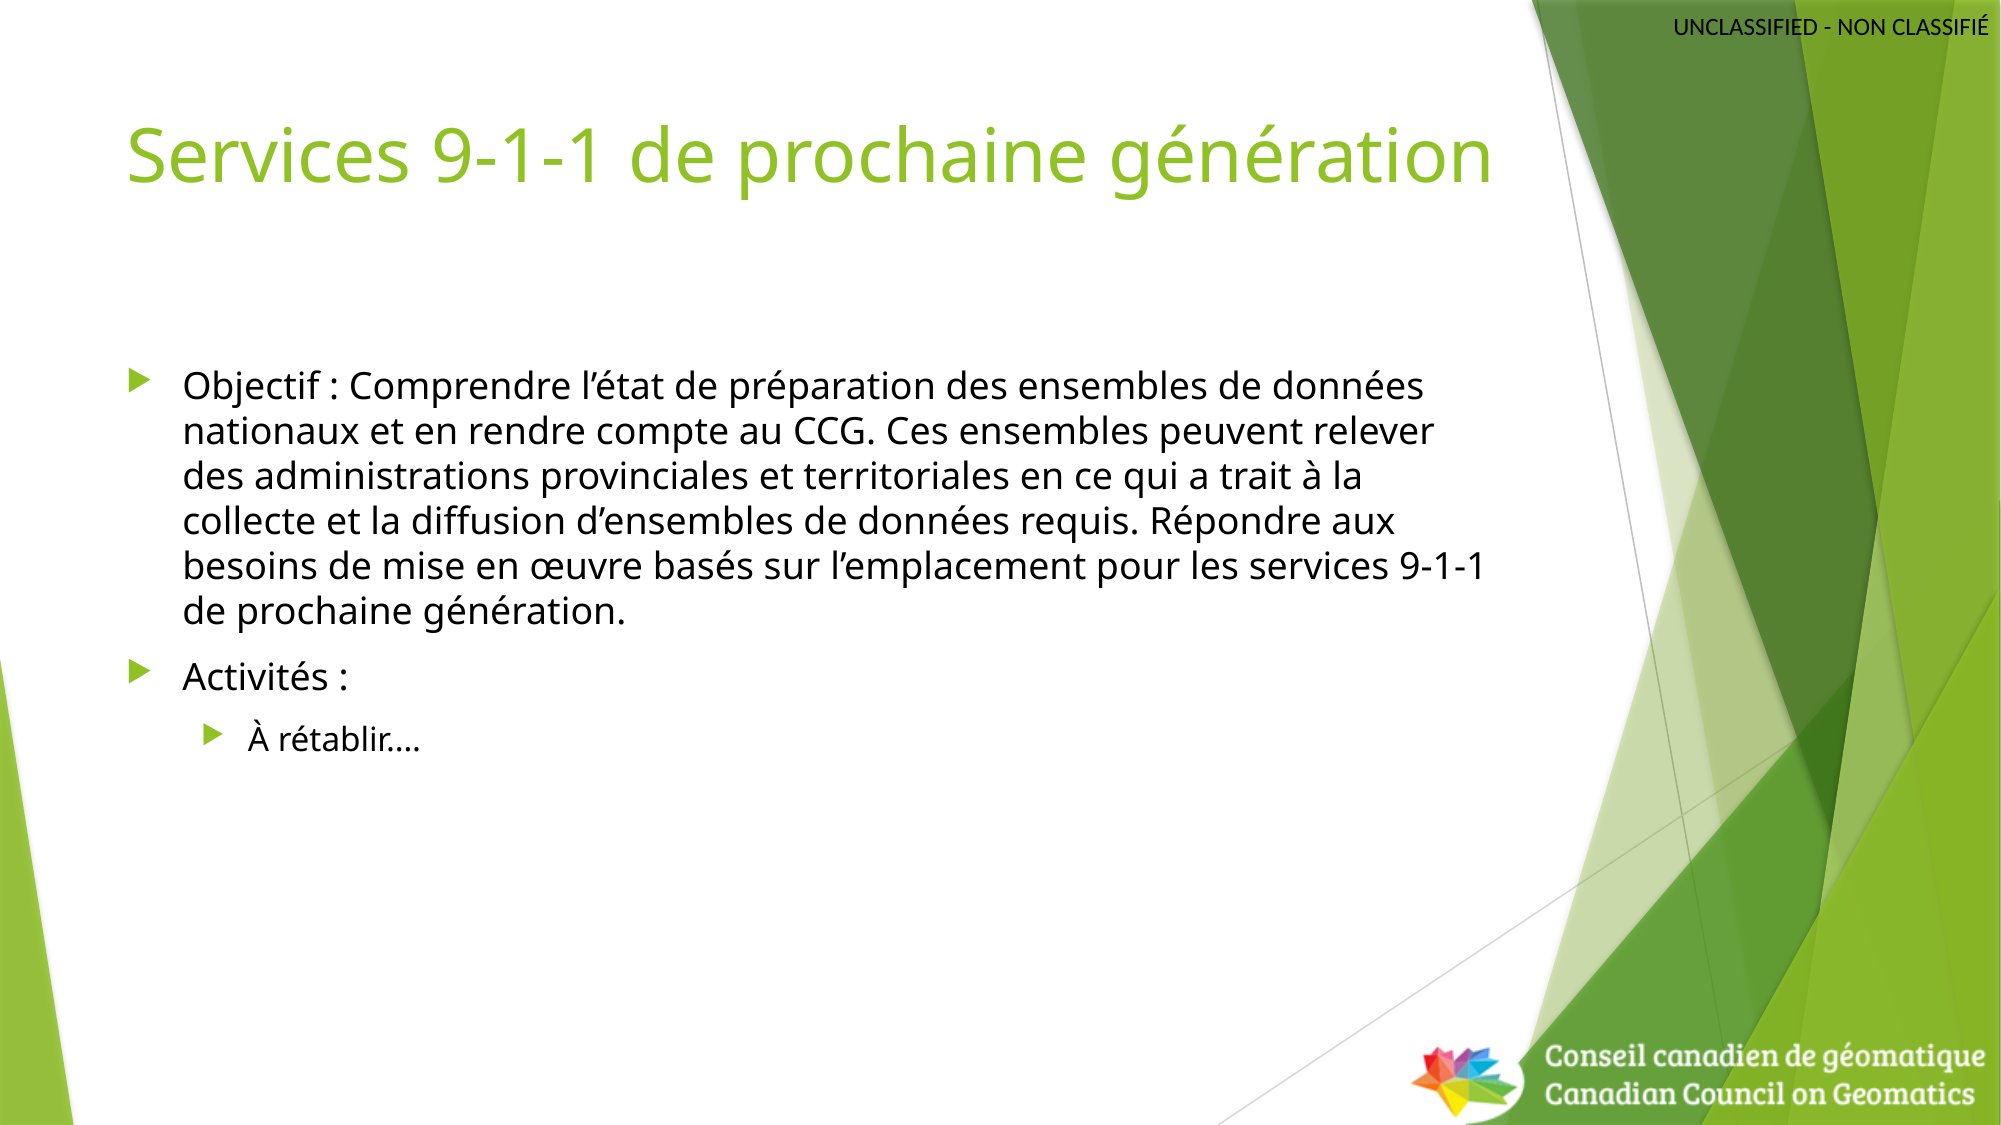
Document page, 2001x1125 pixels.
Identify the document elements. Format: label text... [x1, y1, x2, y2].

list Objectif : Comprendre l’état de préparation des ensembles de données nationaux et en rendre compte au CCG. Ces ensembles peuvent relever des administrations provinciales et territoriales en ce qui a trait à la collecte et la diffusion d’ensembles de données requis. Répondre aux besoins de mise en œuvre basés sur l’emplacement pour les services 9-1-1 de prochaine génération. Activités : À rétablir…. [111, 354, 1522, 992]
title Services 9-1-1 de prochaine génération [111, 99, 1522, 317]
picture [1401, 1038, 1986, 1125]
